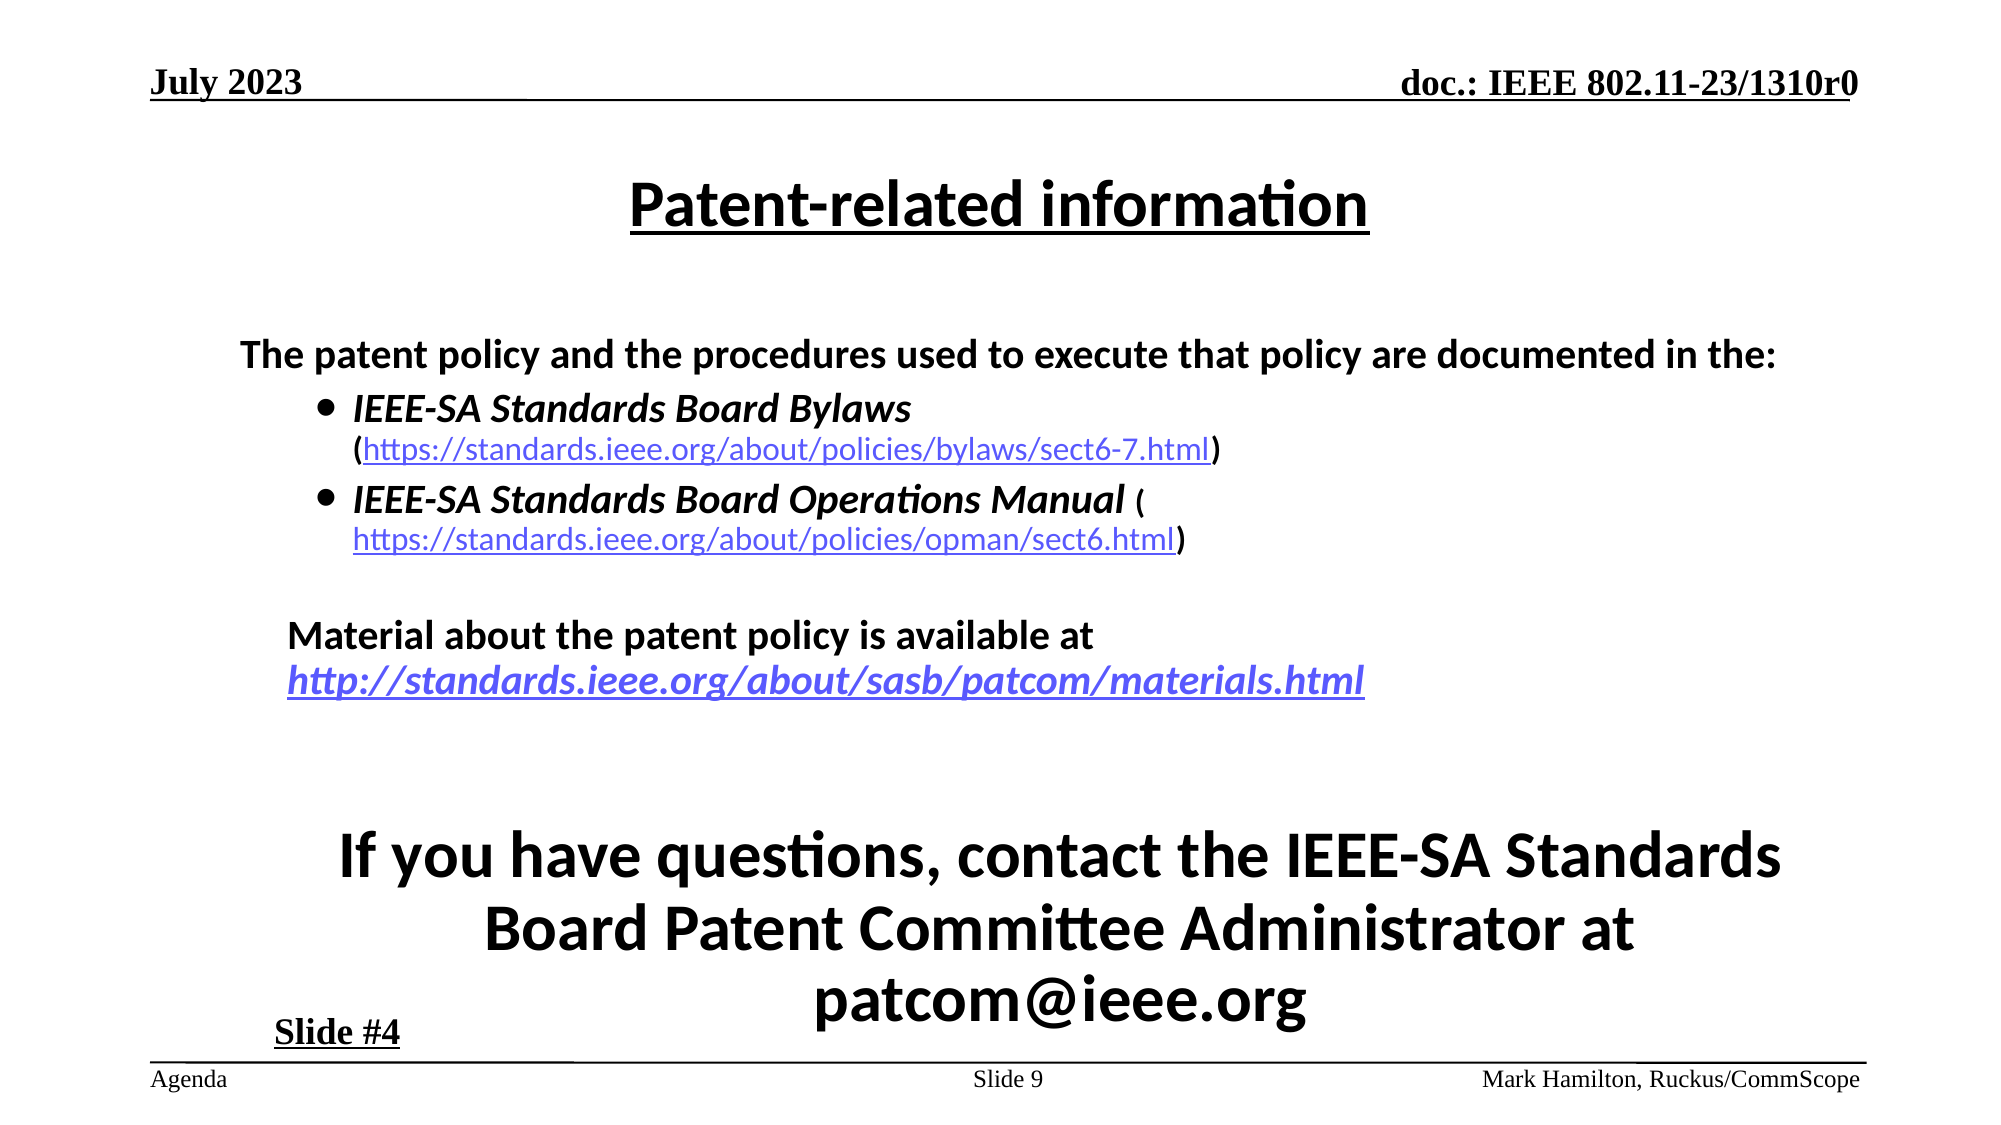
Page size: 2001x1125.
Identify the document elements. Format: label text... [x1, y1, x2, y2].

title Patent-related information [149, 112, 1850, 288]
text_box [337, 99, 1688, 225]
slide_number Slide 9 [950, 1061, 1067, 1123]
text_box Slide #4 [259, 999, 416, 1060]
list The patent policy and the procedures used to execute that policy are documented in the: IEEE-SA Standards Board Bylaws (https://standards.ieee.org/about/policies/bylaws/sect6-7.html) IEEE-SA Standards Board Operations Manual (https://standards.ieee.org/about/policies/opman/sect6.html) Material about the patent policy is available at http://standards.ieee.org/about/sasb/patcom/materials.html If you have questions, contact the IEEE-SA Standards Board Patent Committee Administrator at patcom@ieee.org [149, 324, 1850, 1000]
